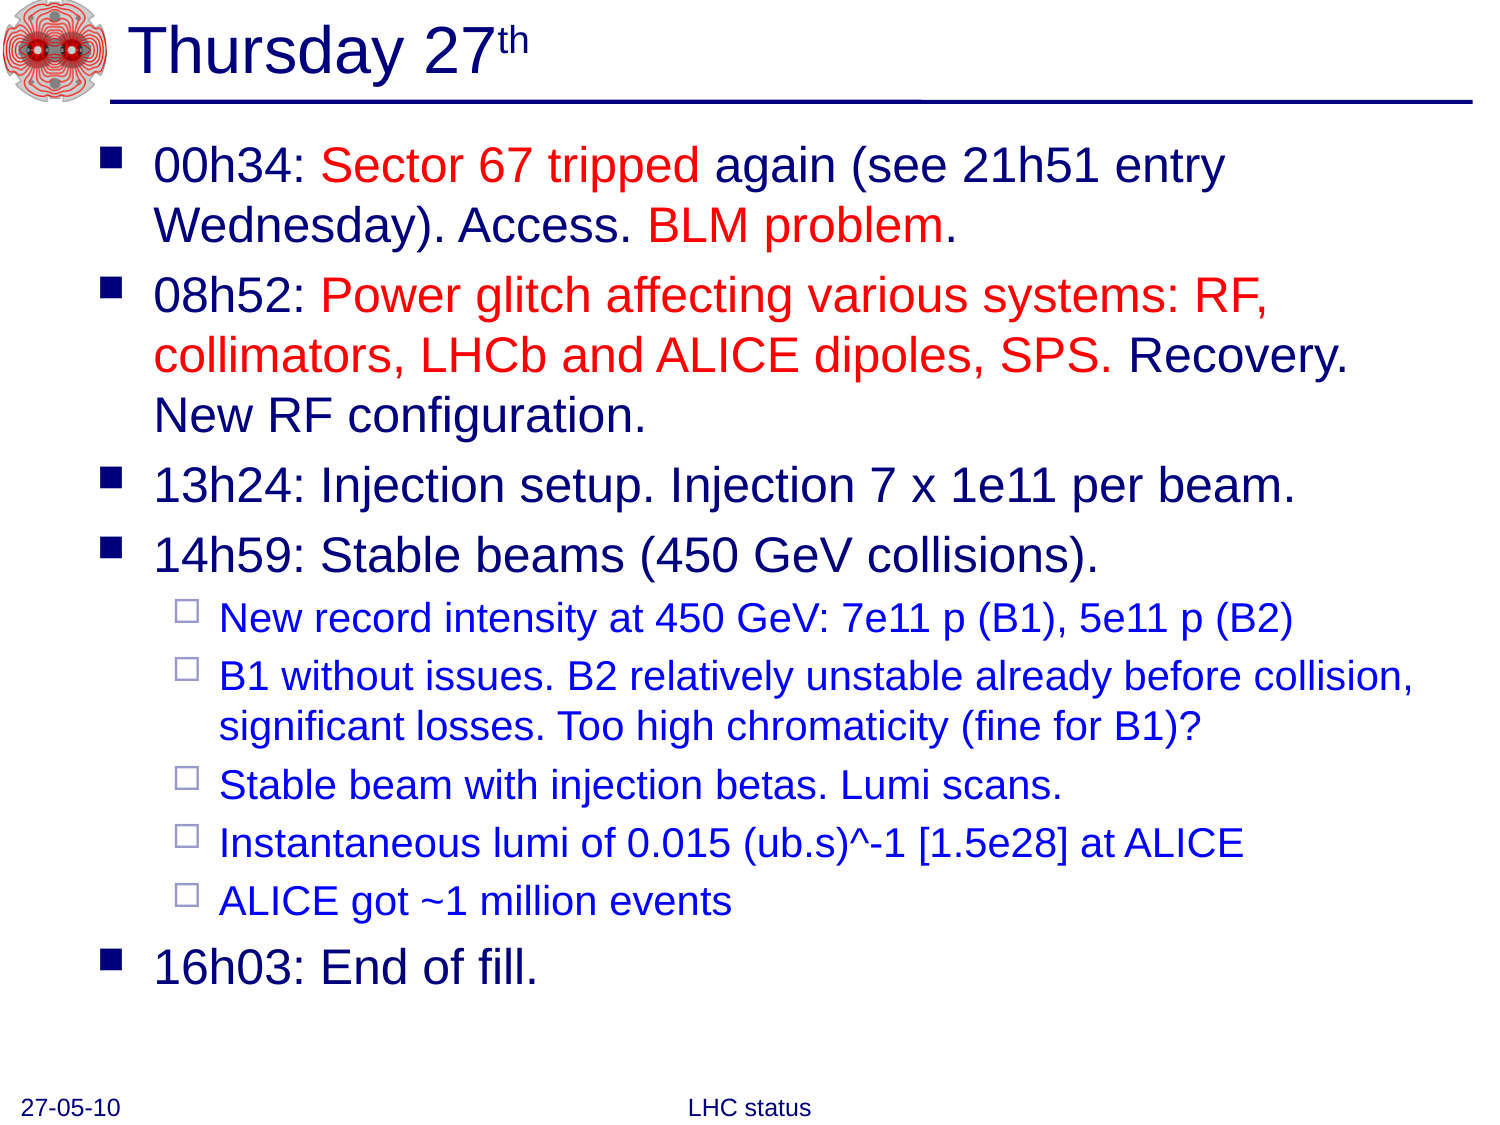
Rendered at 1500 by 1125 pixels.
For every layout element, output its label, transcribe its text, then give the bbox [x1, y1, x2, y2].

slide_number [5, 1085, 356, 1125]
footer LHC status [512, 1087, 988, 1125]
title Thursday 27th [111, 3, 1463, 91]
picture [0, 0, 108, 103]
list 00h34: Sector 67 tripped again (see 21h51 entry Wednesday). Access. BLM problem. 08h52: Power glitch affecting various systems: RF, collimators, LHCb and ALICE dipoles, SPS. Recovery. New RF configuration. 13h24: Injection setup. Injection 7 x 1e11 per beam. 14h59: Stable beams (450 GeV collisions). New record intensity at 450 GeV: 7e11 p (B1), 5e11 p (B2) B1 without issues. B2 relatively unstable already before collision, significant losses. Too high chromaticity (fine for B1)? Stable beam with injection betas. Lumi scans. Instantaneous lumi of 0.015 (ub.s)^-1 [1.5e28] at ALICE ALICE got ~1 million events 16h03: End of fill. [81, 124, 1433, 1051]
